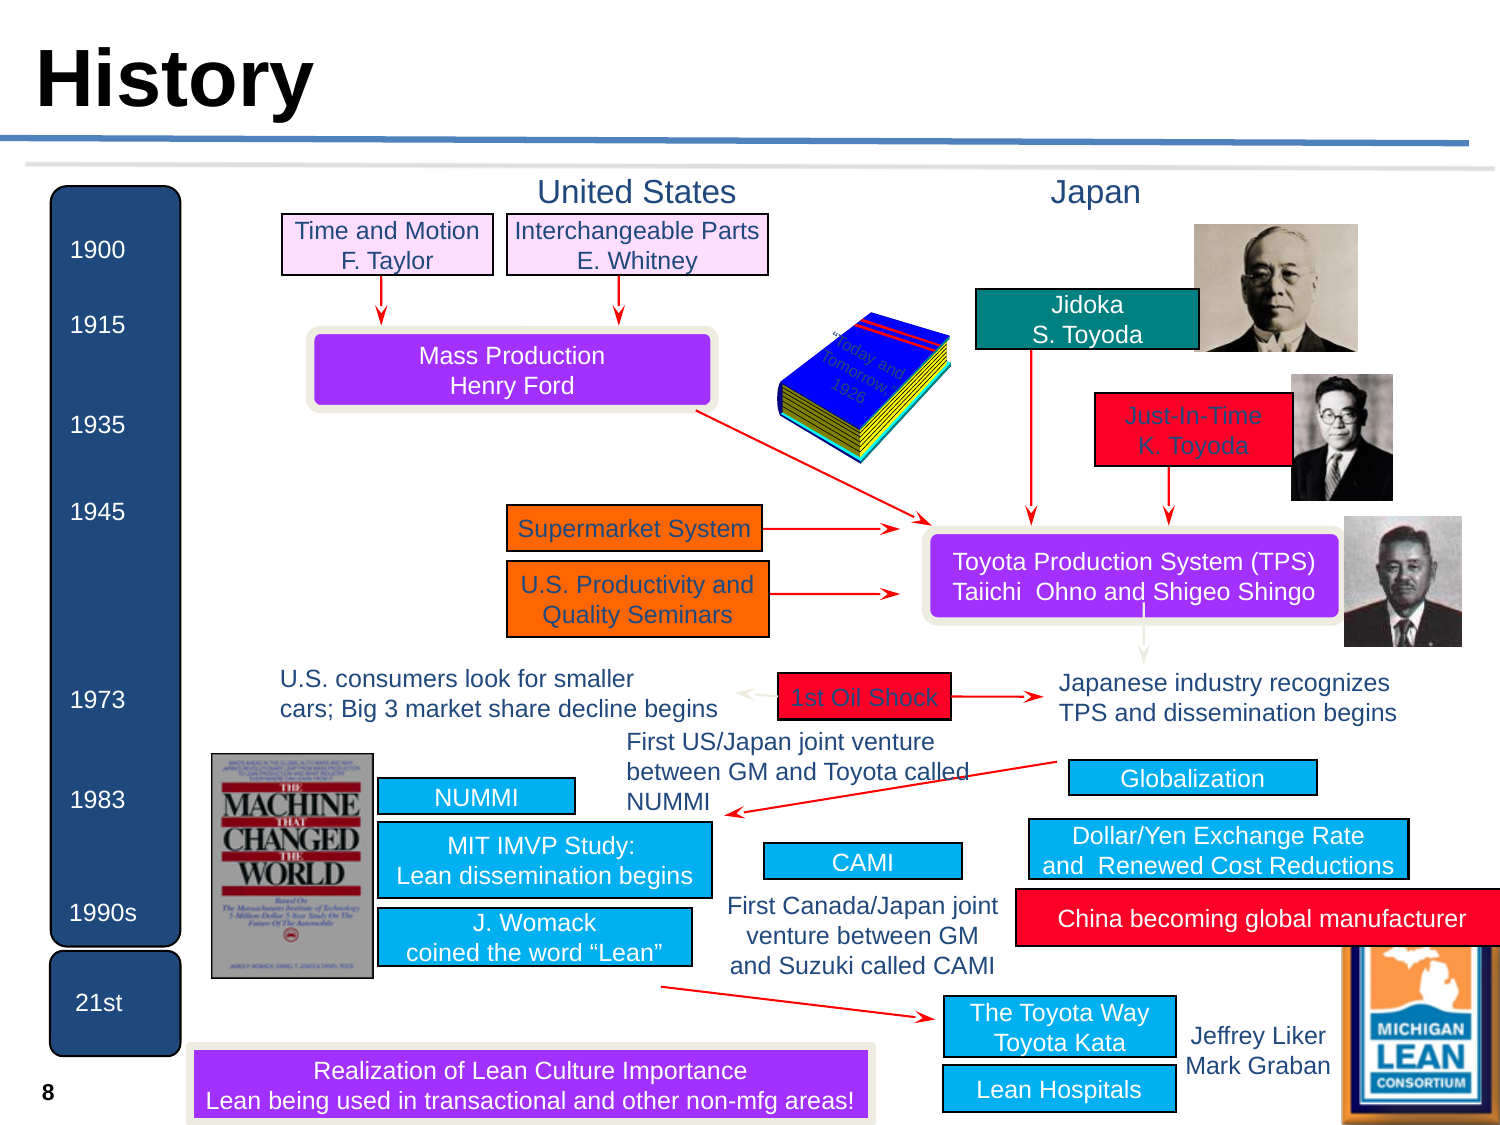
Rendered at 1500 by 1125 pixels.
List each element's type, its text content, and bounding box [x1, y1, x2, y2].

text_box [1137, 644, 1150, 665]
text_box 1st Oil Shock [778, 673, 951, 717]
text_box Just-In-Time K. Toyoda [1094, 393, 1285, 467]
text_box [612, 305, 625, 326]
picture [1343, 516, 1463, 647]
text_box Realization of Lean Culture Importance Lean being used in transactional and other non-mfg areas! [190, 1046, 872, 1123]
text_box Jeffrey Liker Mark Graban [1164, 1012, 1353, 1088]
text_box Globalization [1068, 759, 1317, 795]
text_box 1935 [54, 400, 141, 446]
text_box Supermarket System [506, 504, 763, 551]
text_box Japan [1035, 162, 1157, 218]
text_box U.S. Productivity and Quality Seminars [506, 560, 769, 637]
text_box [910, 511, 933, 526]
picture [1194, 223, 1358, 352]
text_box CAMI [764, 843, 962, 879]
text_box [752, 692, 779, 697]
text_box 1915 [54, 300, 141, 346]
text_box NUMMI [381, 778, 576, 814]
slide_number 8 [0, 1067, 97, 1106]
text_box Time and Motion F. Taylor [282, 214, 493, 275]
text_box History [20, 17, 1500, 131]
text_box 1990s [53, 889, 167, 935]
text_box First Canada/Japan joint venture between GM and Suzuki called CAMI [707, 881, 1019, 987]
picture [776, 312, 952, 465]
text_box MIT IMVP Study: Lean dissemination begins [381, 821, 713, 898]
text_box Lean Hospitals [942, 1064, 1176, 1113]
text_box 21st [60, 979, 139, 1025]
text_box [50, 186, 181, 947]
text_box [140, 351, 1316, 1027]
text_box J. Womack coined the word “Lean” [381, 907, 692, 966]
text_box 1945 [54, 488, 141, 534]
picture [1327, 946, 1500, 1125]
text_box China becoming global manufacturer [1019, 888, 1500, 946]
text_box Japanese industry recognizes TPS and dissemination begins [1043, 659, 1421, 735]
text_box [49, 950, 181, 1057]
picture [210, 752, 375, 979]
text_box [1025, 505, 1038, 526]
text_box 1983 [54, 775, 141, 821]
text_box Interchangeable Parts E. Whitney [507, 214, 768, 275]
text_box [1162, 505, 1175, 526]
text_box Dollar/Yen Exchange Rate and Renewed Cost Reductions [1029, 819, 1409, 880]
text_box [913, 1010, 936, 1024]
text_box Mass Production Henry Ford [310, 329, 715, 410]
picture [1291, 374, 1394, 502]
text_box U.S. consumers look for smaller cars; Big 3 market share decline begins [264, 655, 735, 731]
text_box The Toyota Way Toyota Kata [943, 996, 1177, 1057]
text_box 1900 [54, 225, 141, 271]
text_box Jidoka S. Toyoda [976, 288, 1188, 349]
text_box United States [521, 162, 753, 218]
text_box Toyota Production System (TPS) Taiichi Ohno and Shigeo Shingo [926, 529, 1337, 622]
text_box [375, 305, 388, 326]
text_box First US/Japan joint venture between GM and Toyota called NUMMI [611, 717, 1048, 823]
text_box 1973 [54, 675, 141, 721]
